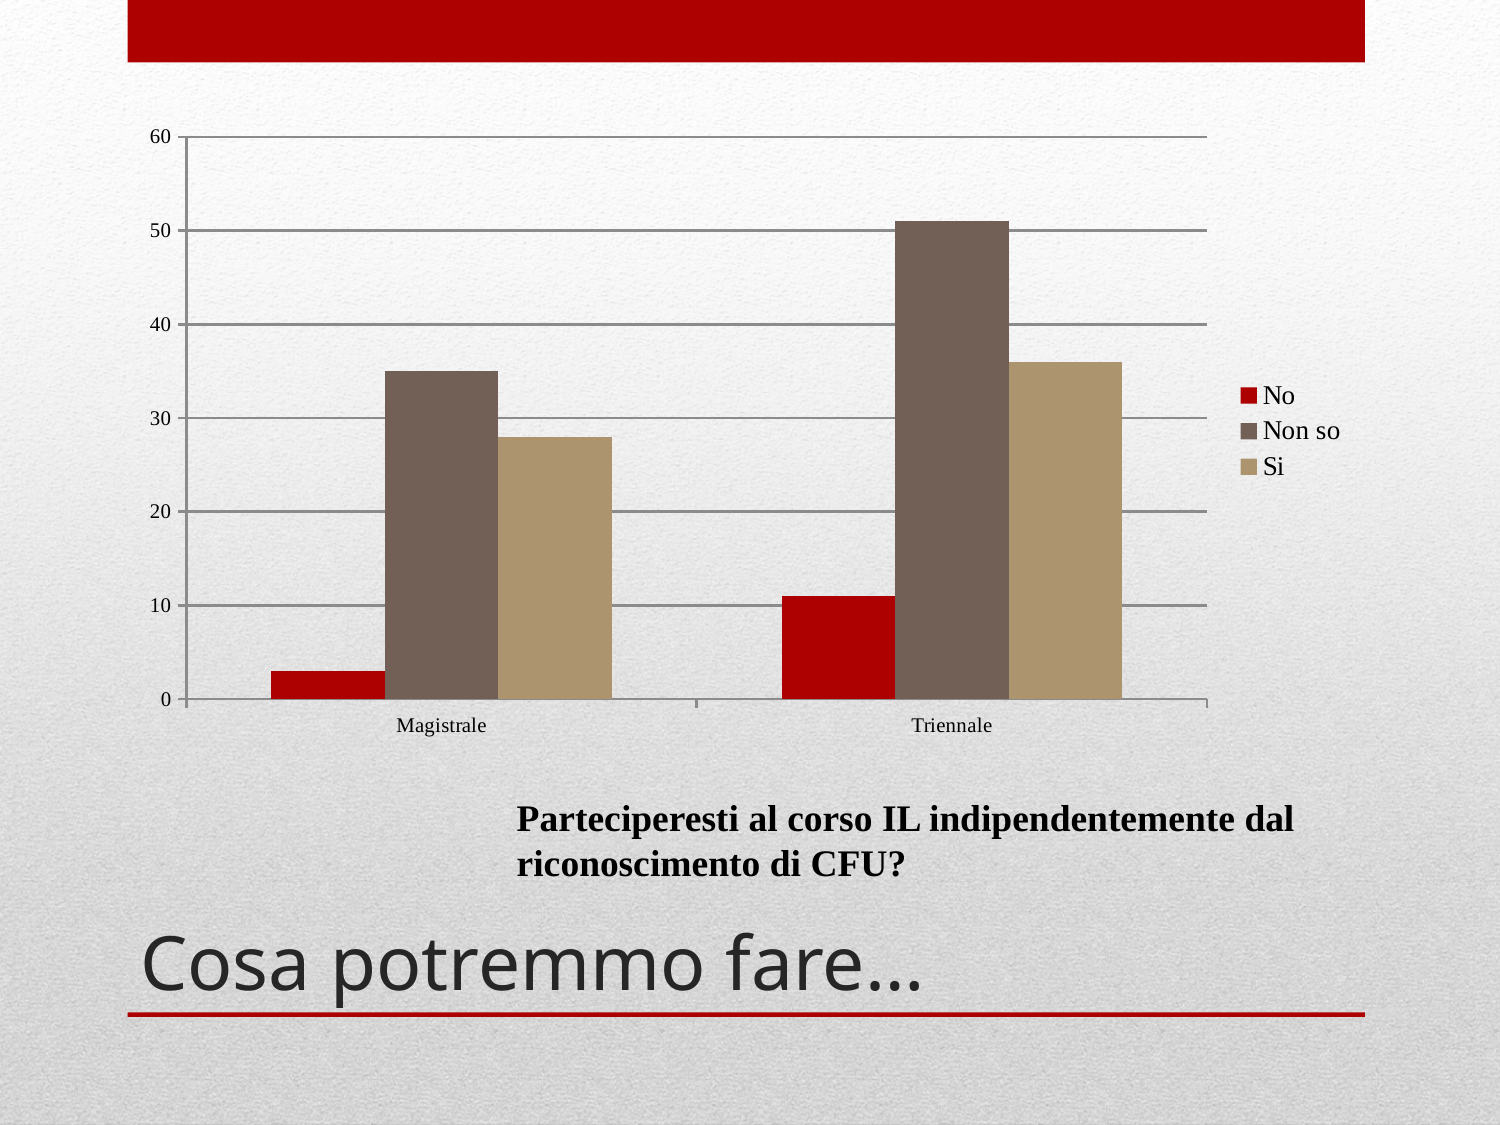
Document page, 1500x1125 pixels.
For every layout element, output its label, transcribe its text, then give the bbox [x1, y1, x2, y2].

chart [124, 111, 1364, 751]
text_box Parteciperesti al corso IL indipendentemente dal riconoscimento di CFU? [1238, 786, 1365, 892]
title Cosa potremmo fare… [125, 760, 1238, 1013]
